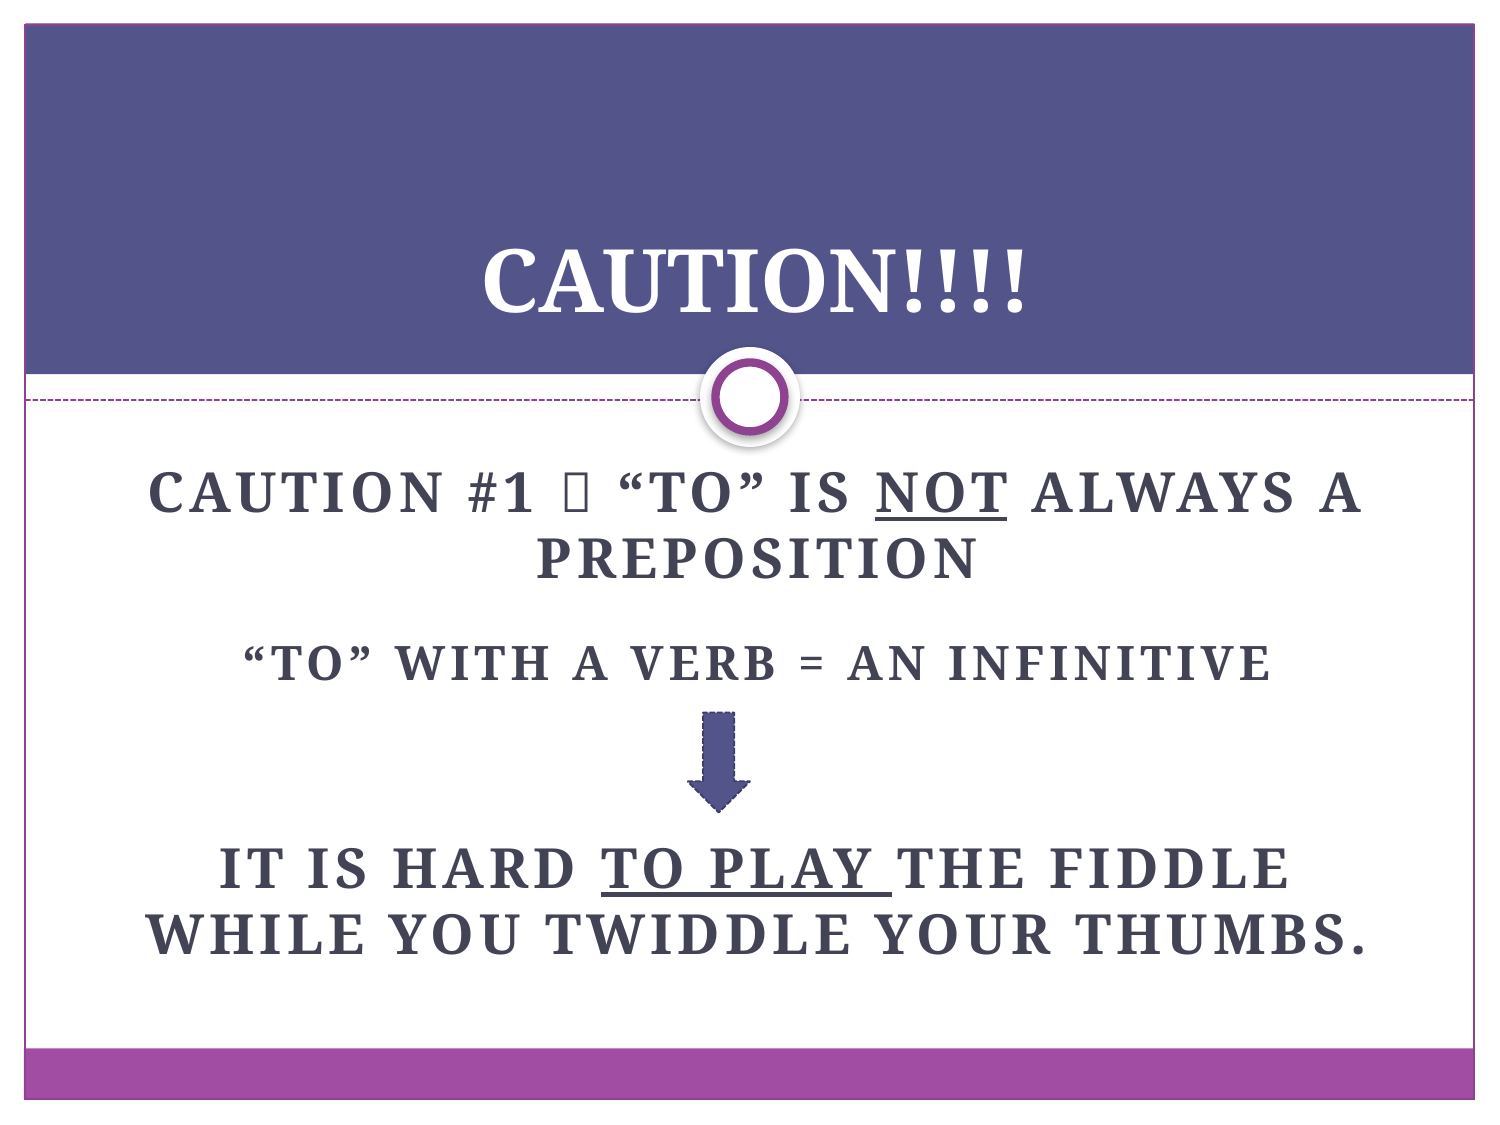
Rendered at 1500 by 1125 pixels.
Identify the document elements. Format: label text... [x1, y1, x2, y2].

title CAUTION!!!! [118, 87, 1394, 338]
text_box [686, 711, 751, 814]
list CAUTION #1  “to” is not always a preposition “to” with a verb = an infinitive It is hard to play the fiddle while you twiddle your thumbs. [89, 450, 1425, 975]
